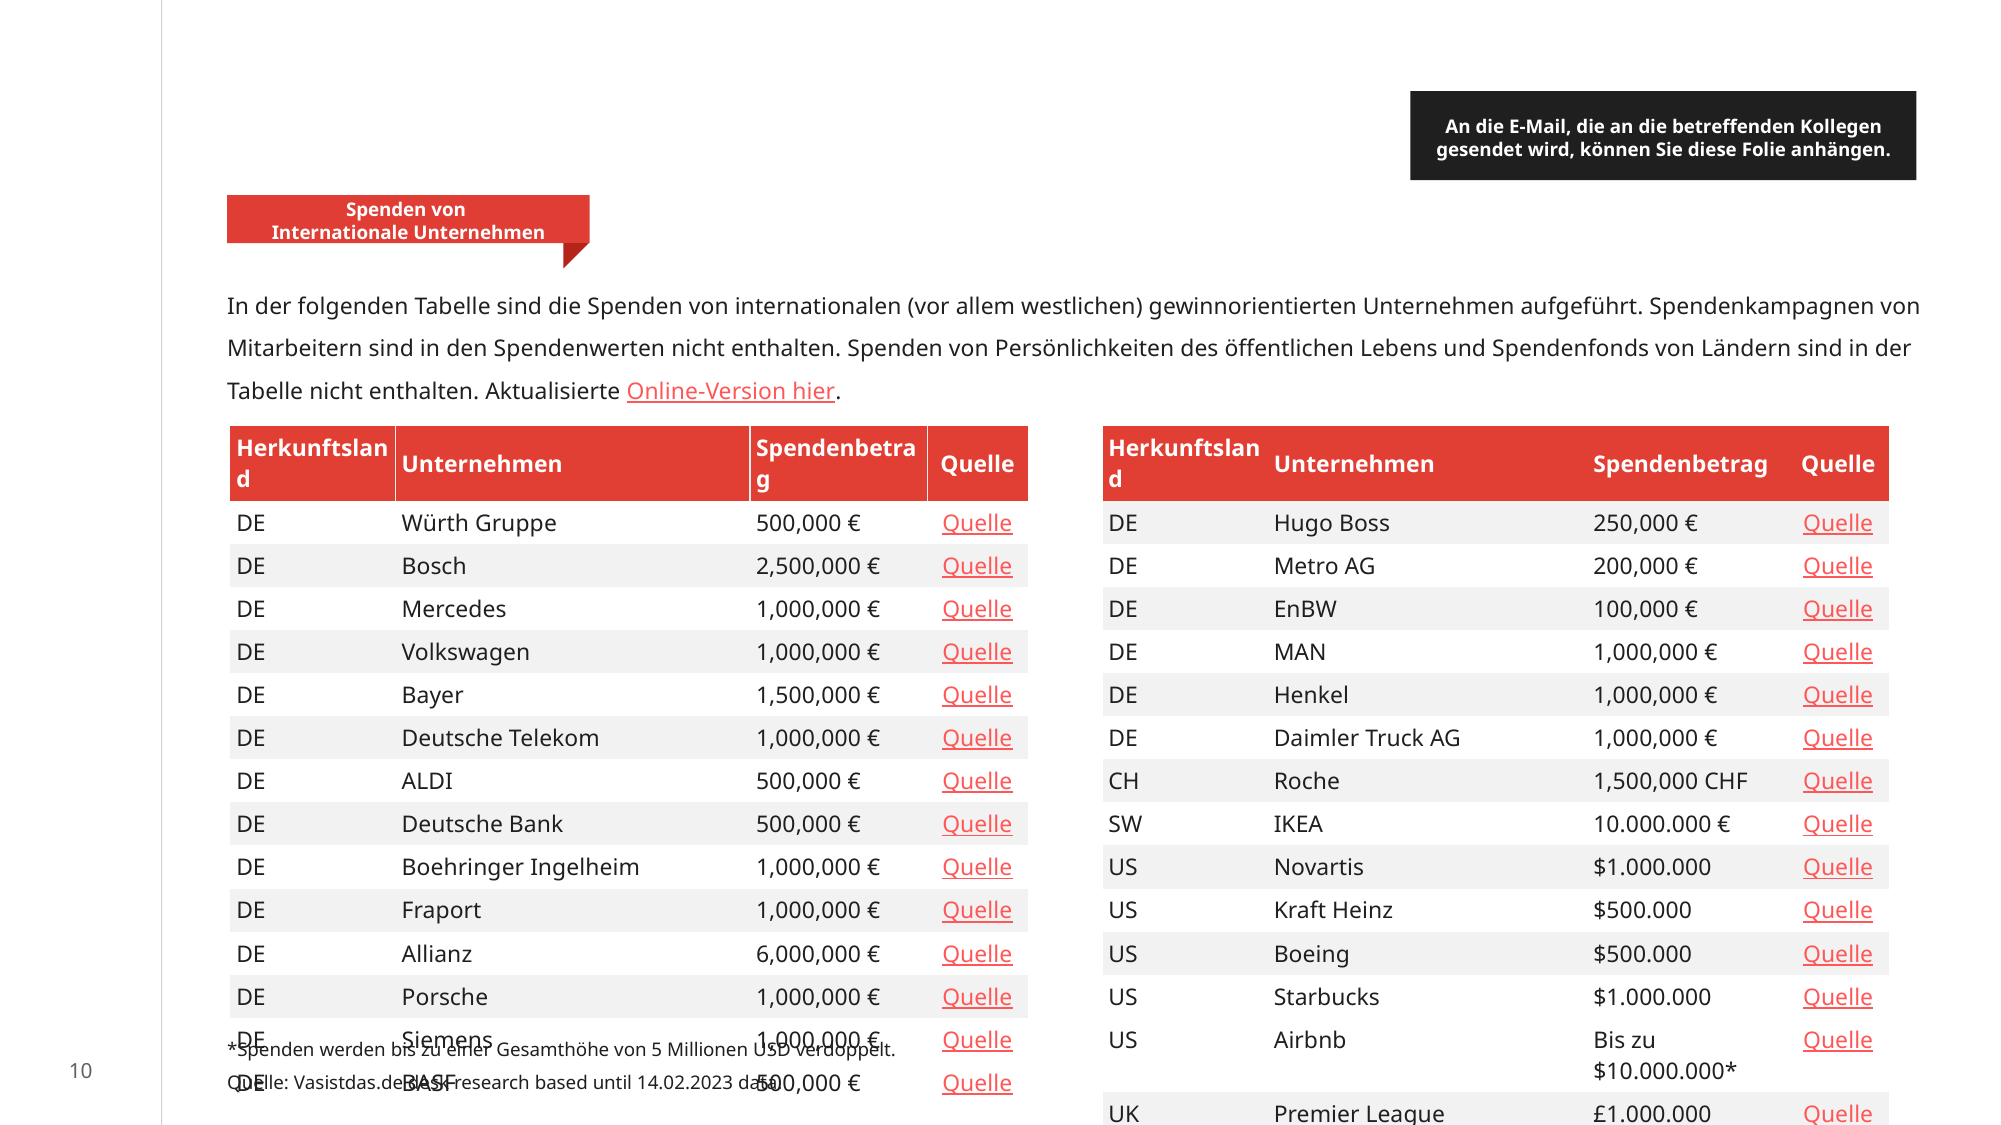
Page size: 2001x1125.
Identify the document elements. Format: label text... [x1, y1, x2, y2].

table_cell Bis zu $10.000.000* [1626, 1018, 1788, 1092]
text_box In der folgenden Tabelle sind die Spenden von internationalen (vor allem westlichen) gewinnorientierten Unternehmen aufgeführt. Spendenkampagnen von Mitarbeitern sind in den Spendenwerten nicht enthalten. Spenden von Persönlichkeiten des öffentlichen Lebens und Spendenfonds von Ländern sind in der Tabelle nicht enthalten. Aktualisierte Online-Version hier. [227, 271, 1957, 415]
table_cell Porsche [396, 975, 750, 1018]
table_cell 1,500,000 € [750, 673, 927, 716]
table_cell $1.000.000 [1587, 975, 1788, 1018]
table_cell DE [230, 544, 396, 587]
table_cell Quelle [927, 889, 1028, 932]
table_cell EnBW [1268, 587, 1587, 630]
table_cell DE [230, 802, 396, 845]
table_cell Premier League [1268, 1102, 1587, 1125]
table_cell 1,500,000 CHF [1587, 759, 1788, 802]
text_box *Spenden werden bis zu einer Gesamthöhe von 5 Millionen USD verdoppelt. Quelle: Vasistdas.de desk research based until 14.02.2023 data. [227, 1018, 1626, 1102]
table_cell US [1103, 845, 1268, 889]
table_cell 1,000,000 € [750, 975, 927, 1018]
table_cell DE [230, 716, 396, 759]
table_cell Quelle [927, 673, 1028, 716]
table_cell Quelle [1788, 501, 1889, 544]
table_cell Allianz [396, 932, 750, 975]
table_cell Quelle [927, 932, 1028, 975]
table_cell US [1103, 932, 1268, 975]
table_header Quelle [1788, 426, 1889, 501]
table_cell 100,000 € [1587, 587, 1788, 630]
table_cell 1,000,000 € [1587, 630, 1788, 673]
table_cell DE [230, 889, 396, 932]
table_cell Quelle [927, 544, 1028, 587]
table_cell Quelle [1788, 587, 1889, 630]
table_cell 1,000,000 € [750, 587, 927, 630]
table_cell 500,000 € [750, 501, 927, 544]
table_cell Bayer [396, 673, 750, 716]
text_box An die E-Mail, die an die betreffenden Kollegen gesendet wird, können Sie diese Folie anhängen. [1409, 90, 1917, 181]
table_cell Boeing [1268, 932, 1587, 975]
table_header Spendenbetrag [751, 426, 927, 501]
table_cell Starbucks [1268, 975, 1587, 1018]
table_cell 1,000,000 € [750, 845, 927, 889]
table_cell Deutsche Bank [396, 802, 750, 845]
table_cell UK [1103, 1102, 1268, 1125]
table_cell DE [1103, 501, 1268, 544]
table_header Herkunftsland [1103, 426, 1268, 501]
table_cell Quelle [1788, 673, 1889, 716]
table_cell DE [1103, 630, 1268, 673]
table_cell 500,000 € [750, 759, 927, 802]
table_cell Quelle [927, 759, 1028, 802]
slide_number 10 [38, 1052, 123, 1091]
table_cell Quelle [1788, 1018, 1889, 1092]
table_cell Quelle [1788, 630, 1889, 673]
table_header Unternehmen [1268, 426, 1587, 501]
table_cell 1,000,000 € [750, 716, 927, 759]
table_cell Mercedes [396, 587, 750, 630]
table_cell Quelle [927, 630, 1028, 673]
table_cell DE [230, 587, 396, 630]
table_cell 1,000,000 € [750, 889, 927, 932]
table_cell Metro AG [1268, 544, 1587, 587]
table_cell Quelle [1788, 845, 1889, 889]
table_cell Boehringer Ingelheim [396, 845, 750, 889]
table_cell US [1103, 975, 1268, 1018]
table_cell Quelle [1788, 889, 1889, 932]
table_header Quelle [928, 426, 1028, 501]
table_cell Quelle [927, 975, 1028, 1018]
text_box [562, 242, 592, 271]
table_cell IKEA [1268, 802, 1587, 845]
table_cell DE [230, 630, 396, 673]
table_cell $500.000 [1587, 932, 1788, 975]
table_cell Quelle [927, 587, 1028, 630]
table_cell DE [1103, 716, 1268, 759]
table_cell Quelle [1788, 544, 1889, 587]
text_box Spenden von Internationale Unternehmen [226, 194, 591, 244]
table_cell Roche [1268, 759, 1587, 802]
table_cell $500.000 [1587, 889, 1788, 932]
table_cell Würth Gruppe [396, 501, 750, 544]
table_header Herkunftsland [230, 426, 395, 501]
table_cell DE [230, 759, 396, 802]
table_cell Quelle [1788, 759, 1889, 802]
table_cell MAN [1268, 630, 1587, 673]
table_cell Quelle [1788, 975, 1889, 1018]
table_cell 6,000,000 € [750, 932, 927, 975]
table_cell DE [230, 673, 396, 716]
table_cell Fraport [396, 889, 750, 932]
table_cell 1,000,000 € [1587, 716, 1788, 759]
table_cell Quelle [927, 716, 1028, 759]
table_cell Hugo Boss [1268, 501, 1587, 544]
table_cell Kraft Heinz [1268, 889, 1587, 932]
table_cell SW [1103, 802, 1268, 845]
table_cell 1,000,000 € [750, 630, 927, 673]
table_cell $1.000.000 [1587, 845, 1788, 889]
table_cell 2,500,000 € [750, 544, 927, 587]
table_cell DE [1103, 673, 1268, 716]
table_cell DE [230, 845, 396, 889]
table_cell DE [230, 932, 396, 975]
table_cell Quelle [1788, 802, 1889, 845]
table_cell Quelle [1788, 1092, 1889, 1125]
table_cell £1.000.000 [1587, 1092, 1788, 1125]
table_cell Quelle [1788, 932, 1889, 975]
table_cell CH [1103, 759, 1268, 802]
table_cell Henkel [1268, 673, 1587, 716]
table_cell DE [1103, 544, 1268, 587]
table_cell Bosch [396, 544, 750, 587]
table_cell DE [1103, 587, 1268, 630]
table_cell 10.000.000 € [1587, 802, 1788, 845]
table_cell DE [230, 975, 396, 1018]
table_cell Novartis [1268, 845, 1587, 889]
table_cell DE [230, 501, 396, 544]
table_cell 1,000,000 € [1587, 673, 1788, 716]
table_cell Deutsche Telekom [396, 716, 750, 759]
table_header Spendenbetrag [1587, 426, 1788, 501]
table_cell Volkswagen [396, 630, 750, 673]
table_cell Daimler Truck AG [1268, 716, 1587, 759]
table_cell 500,000 € [750, 802, 927, 845]
table_cell 250,000 € [1587, 501, 1788, 544]
table_cell Quelle [927, 501, 1028, 544]
table_cell Quelle [927, 845, 1028, 889]
table_cell ALDI [396, 759, 750, 802]
table_cell Quelle [1788, 716, 1889, 759]
table_cell US [1103, 889, 1268, 932]
table_cell 200,000 € [1587, 544, 1788, 587]
table_header Unternehmen [396, 426, 749, 501]
table_cell Quelle [927, 802, 1028, 845]
